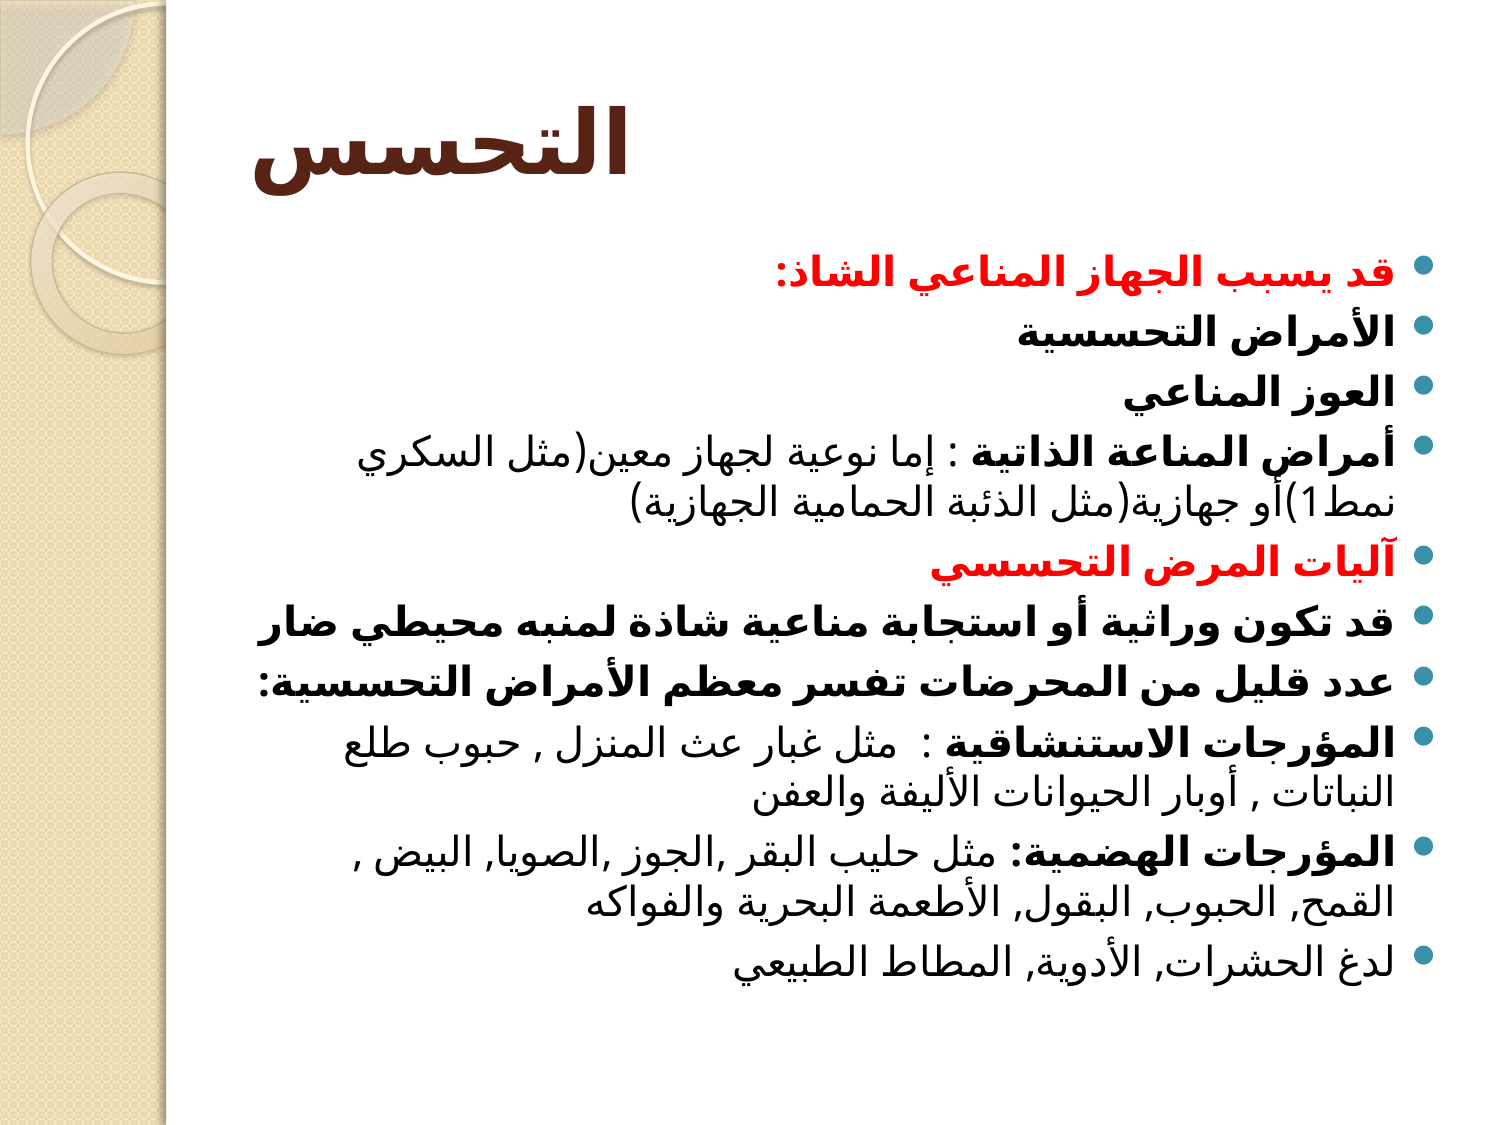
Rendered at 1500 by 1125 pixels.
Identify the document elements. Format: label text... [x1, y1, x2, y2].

title التحسس [235, 45, 1466, 233]
list قد يسبب الجهاز المناعي الشاذ: الأمراض التحسسية العوز المناعي أمراض المناعة الذاتية : إما نوعية لجهاز معين(مثل السكري نمط1)أو جهازية(مثل الذئبة الحمامية الجهازية) آليات المرض التحسسي قد تكون وراثية أو استجابة مناعية شاذة لمنبه محيطي ضار عدد قليل من المحرضات تفسر معظم الأمراض التحسسية: المؤرجات الاستنشاقية : مثل غبار عث المنزل , حبوب طلع النباتات , أوبار الحيوانات الأليفة والعفن المؤرجات الهضمية: مثل حليب البقر ,الجوز ,الصويا, البيض , القمح, الحبوب, البقول, الأطعمة البحرية والفواكه لدغ الحشرات, الأدوية, المطاط الطبيعي [235, 237, 1466, 1025]
